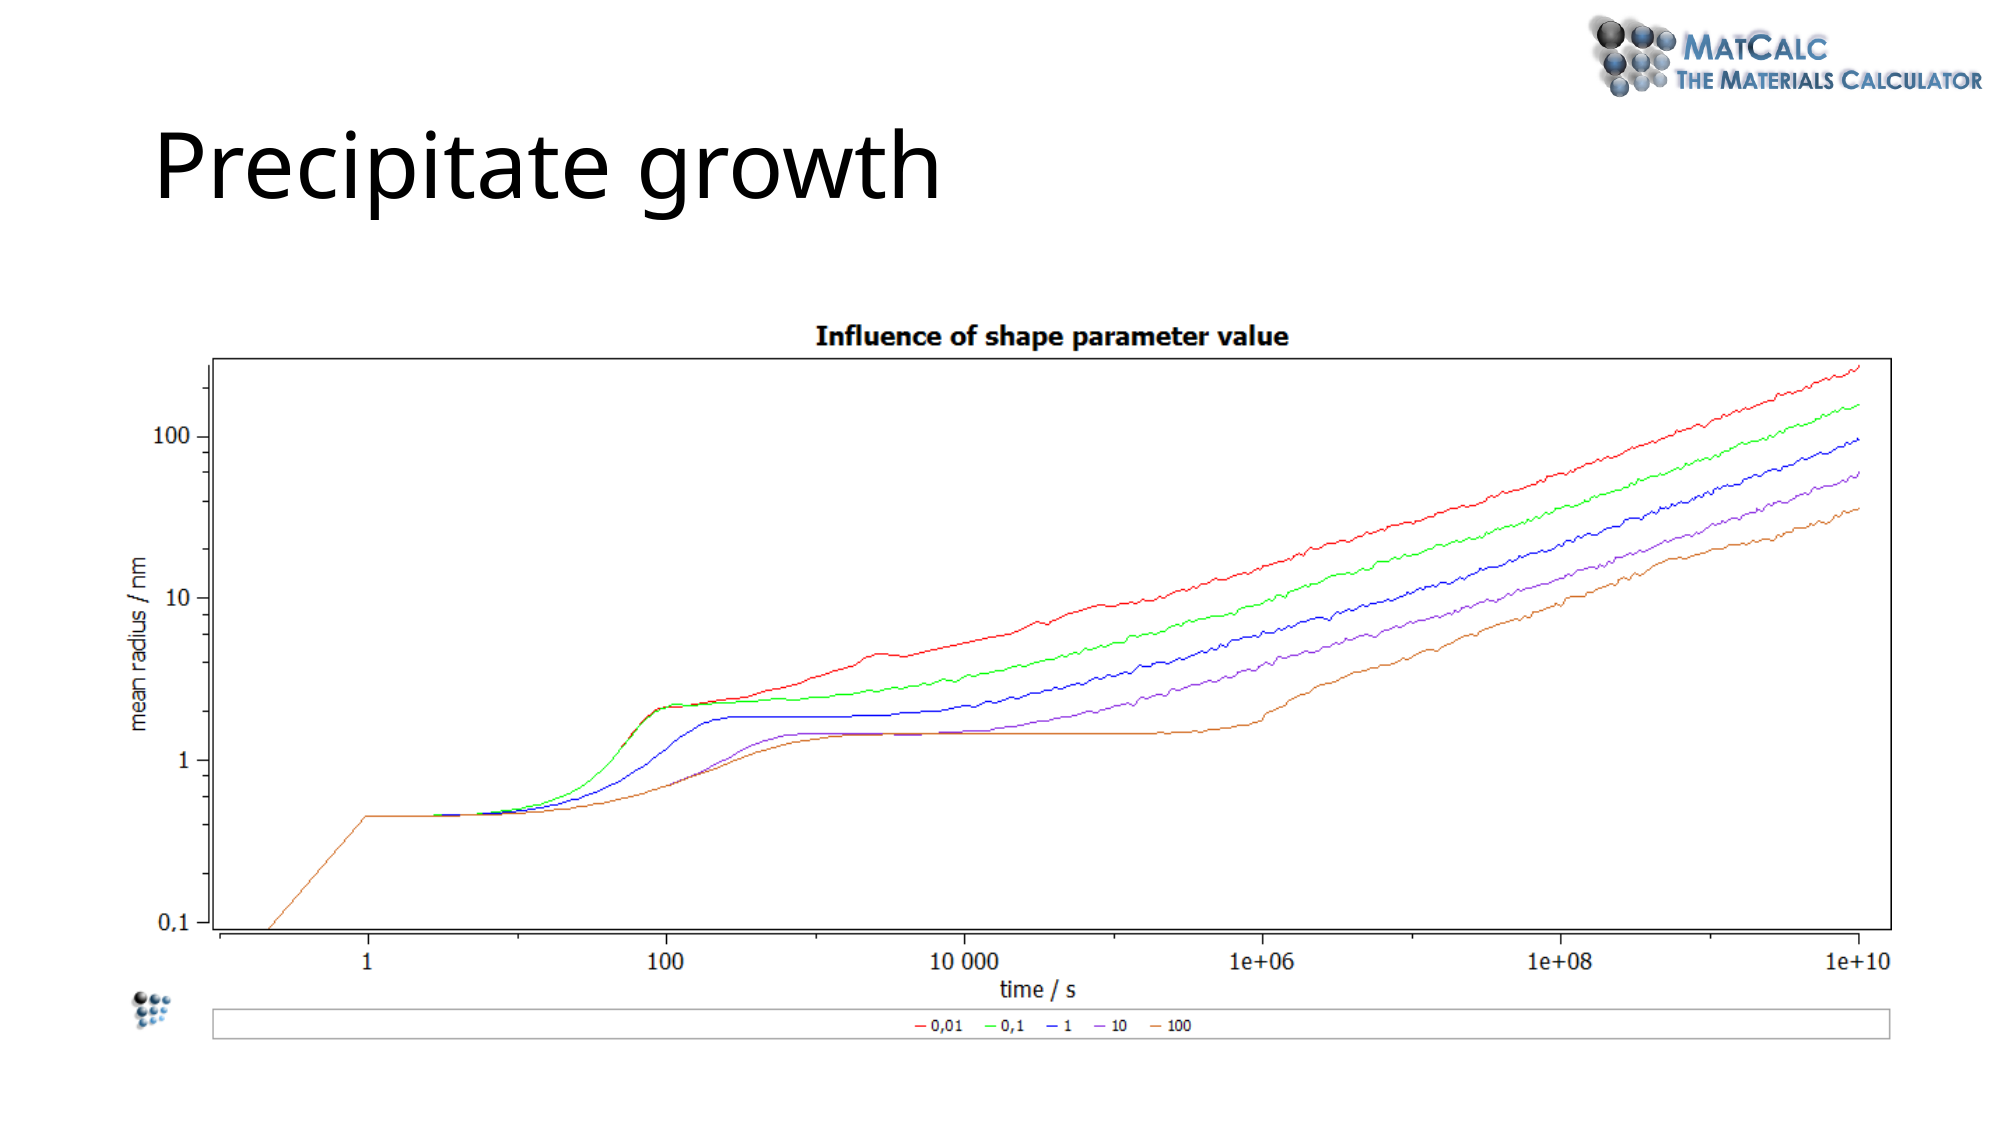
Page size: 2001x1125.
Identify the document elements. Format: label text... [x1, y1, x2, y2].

picture [1585, 12, 1987, 107]
picture [123, 319, 1892, 1041]
title Precipitate growth [137, 59, 1863, 278]
